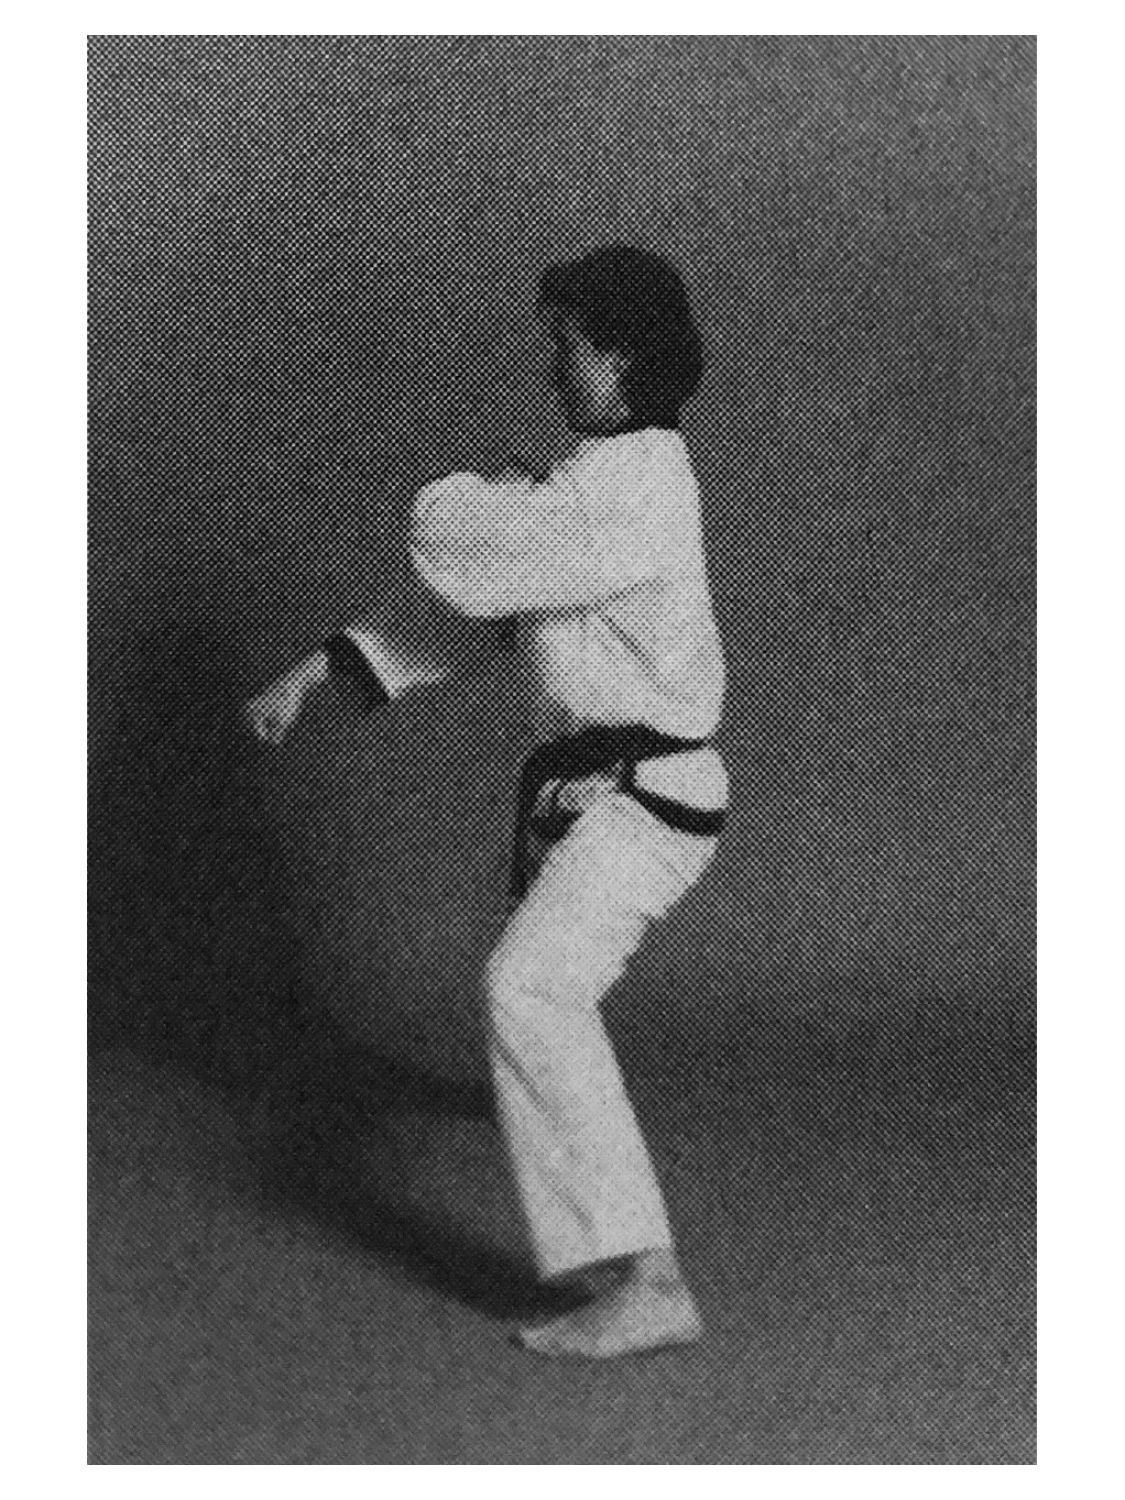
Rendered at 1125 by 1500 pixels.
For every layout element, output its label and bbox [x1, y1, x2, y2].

picture [87, 35, 1037, 1465]
